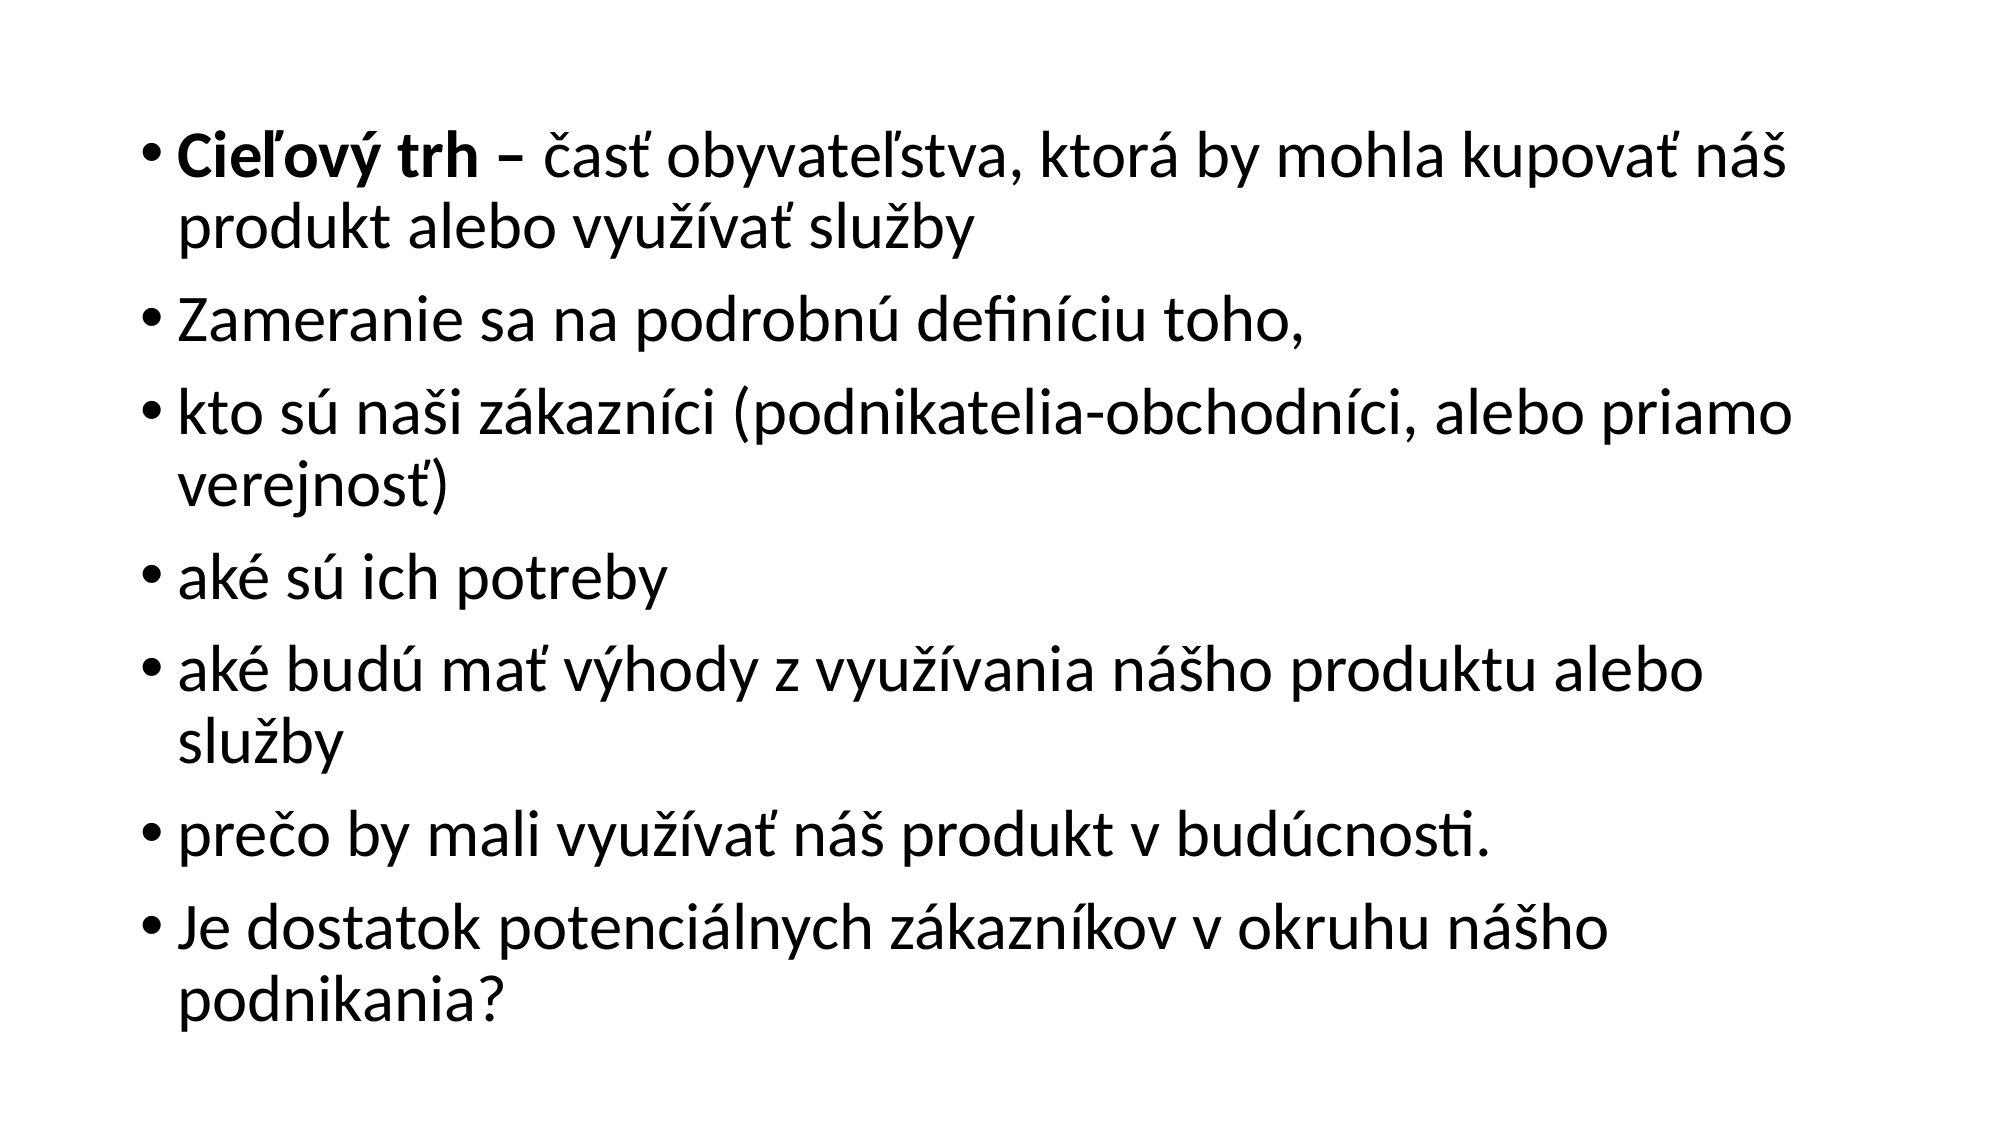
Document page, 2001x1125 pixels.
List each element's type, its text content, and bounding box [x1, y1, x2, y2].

list Cieľový trh – časť obyvateľstva, ktorá by mohla kupovať náš produkt alebo využívať služby Zameranie sa na podrobnú definíciu toho, kto sú naši zákazníci (podnikatelia-obchodníci, alebo priamo verejnosť) aké sú ich potreby aké budú mať výhody z využívania nášho produktu alebo služby prečo by mali využívať náš produkt v budúcnosti. Je dostatok potenciálnych zákazníkov v okruhu nášho podnikania? [125, 111, 1875, 1042]
